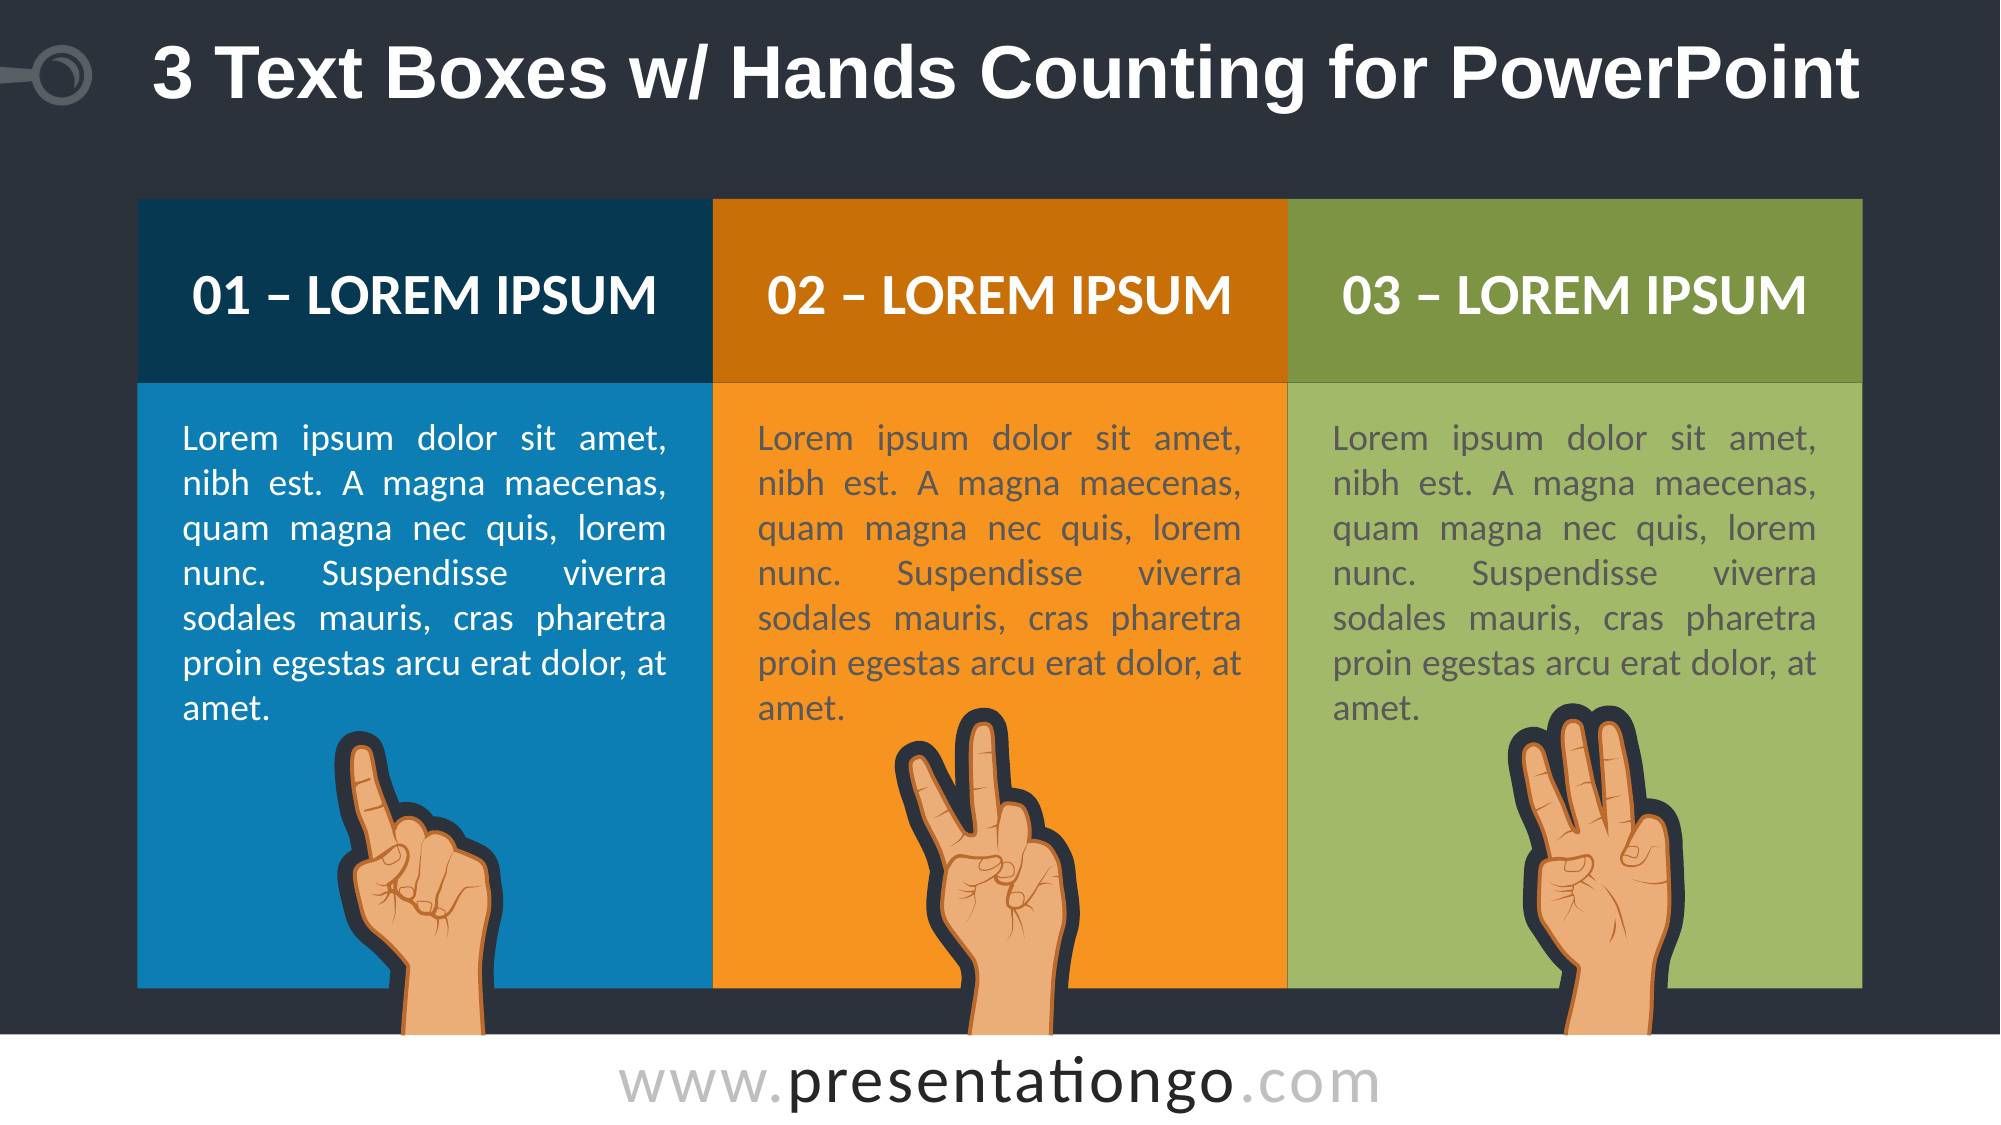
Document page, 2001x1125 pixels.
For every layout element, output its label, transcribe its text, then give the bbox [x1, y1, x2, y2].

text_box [908, 721, 1067, 1036]
text_box Lorem ipsum dolor sit amet, nibh est. A magna maecenas, quam magna nec quis, lorem nunc. Suspendisse viverra sodales mauris, cras pharetra proin egestas arcu erat dolor, at amet. [136, 382, 711, 989]
title 3 Text Boxes w/ Hands Counting for PowerPoint [137, 26, 1928, 148]
text_box Lorem ipsum dolor sit amet, nibh est. A magna maecenas, quam magna nec quis, lorem nunc. Suspendisse viverra sodales mauris, cras pharetra proin egestas arcu erat dolor, at amet. [1286, 382, 1864, 989]
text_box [1521, 718, 1672, 1036]
text_box Lorem ipsum dolor sit amet, nibh est. A magna maecenas, quam magna nec quis, lorem nunc. Suspendisse viverra sodales mauris, cras pharetra proin egestas arcu erat dolor, at amet. [711, 383, 1286, 989]
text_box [137, 198, 1863, 383]
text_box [349, 744, 492, 1036]
